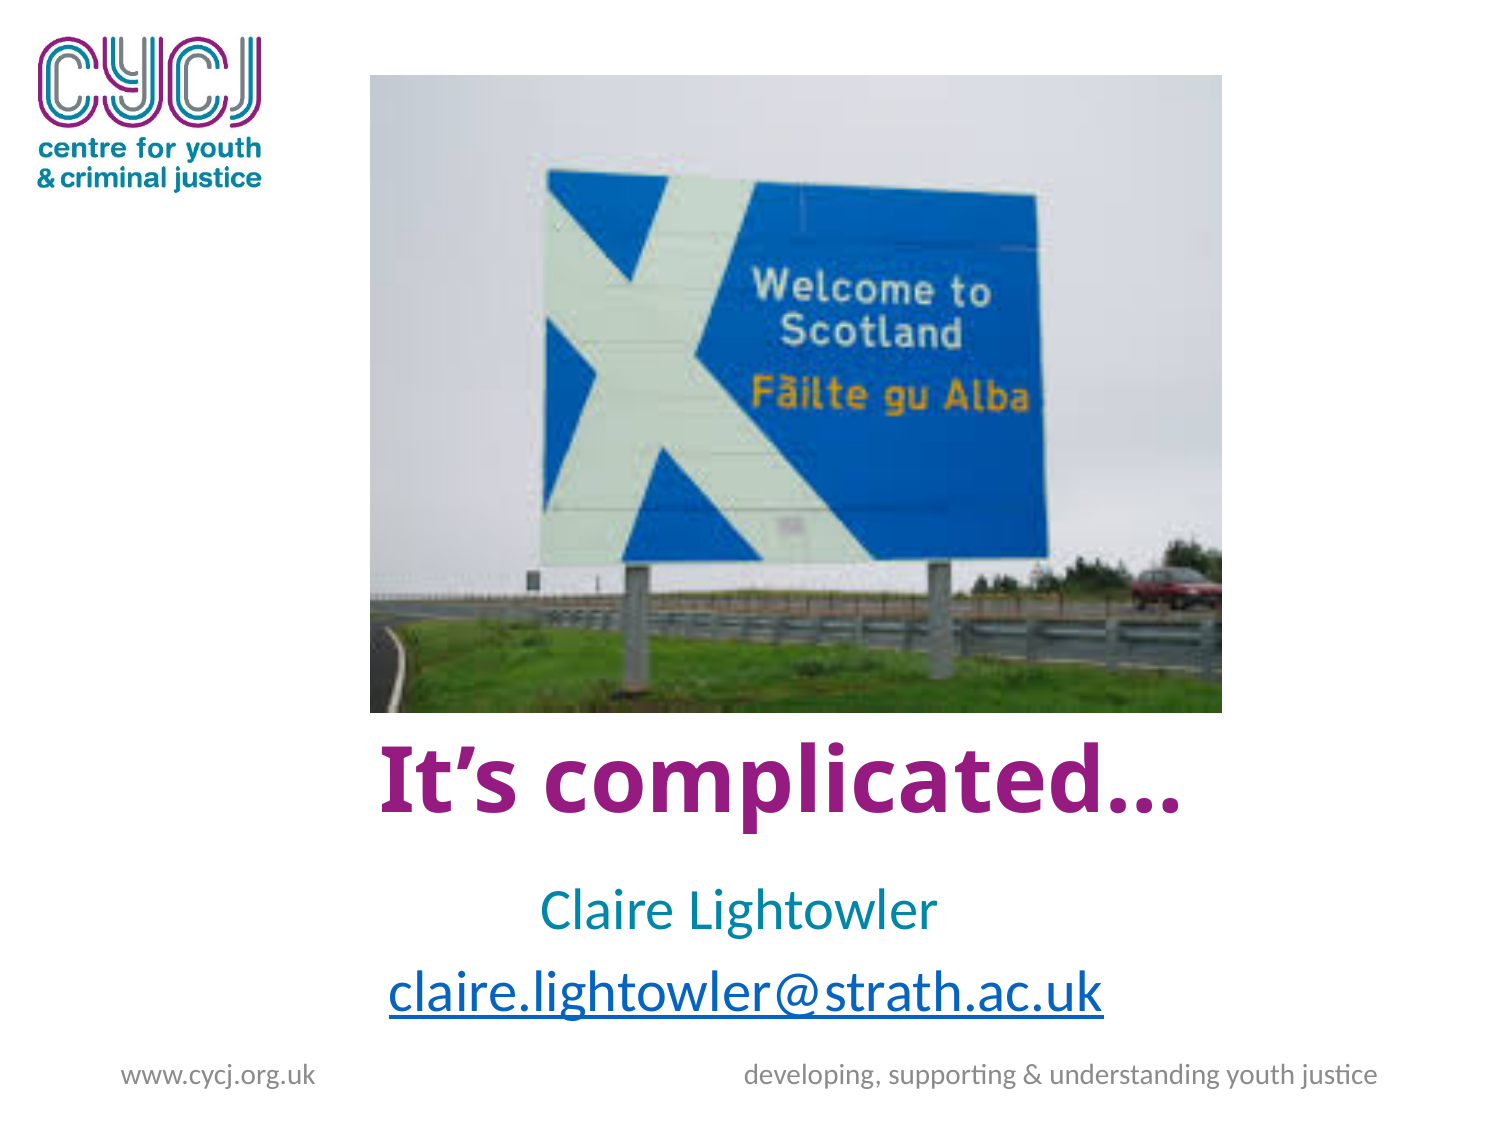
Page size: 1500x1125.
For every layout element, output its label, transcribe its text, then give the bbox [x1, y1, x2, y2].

picture [370, 75, 1222, 713]
footer www.cycj.org.uk developing, supporting & understanding youth justice [103, 1042, 1397, 1103]
subtitle Claire Lightowler claire.lightowler@strath.ac.uk [184, 871, 1310, 1032]
title It’s complicated… [250, 665, 1314, 840]
picture [35, 36, 270, 194]
